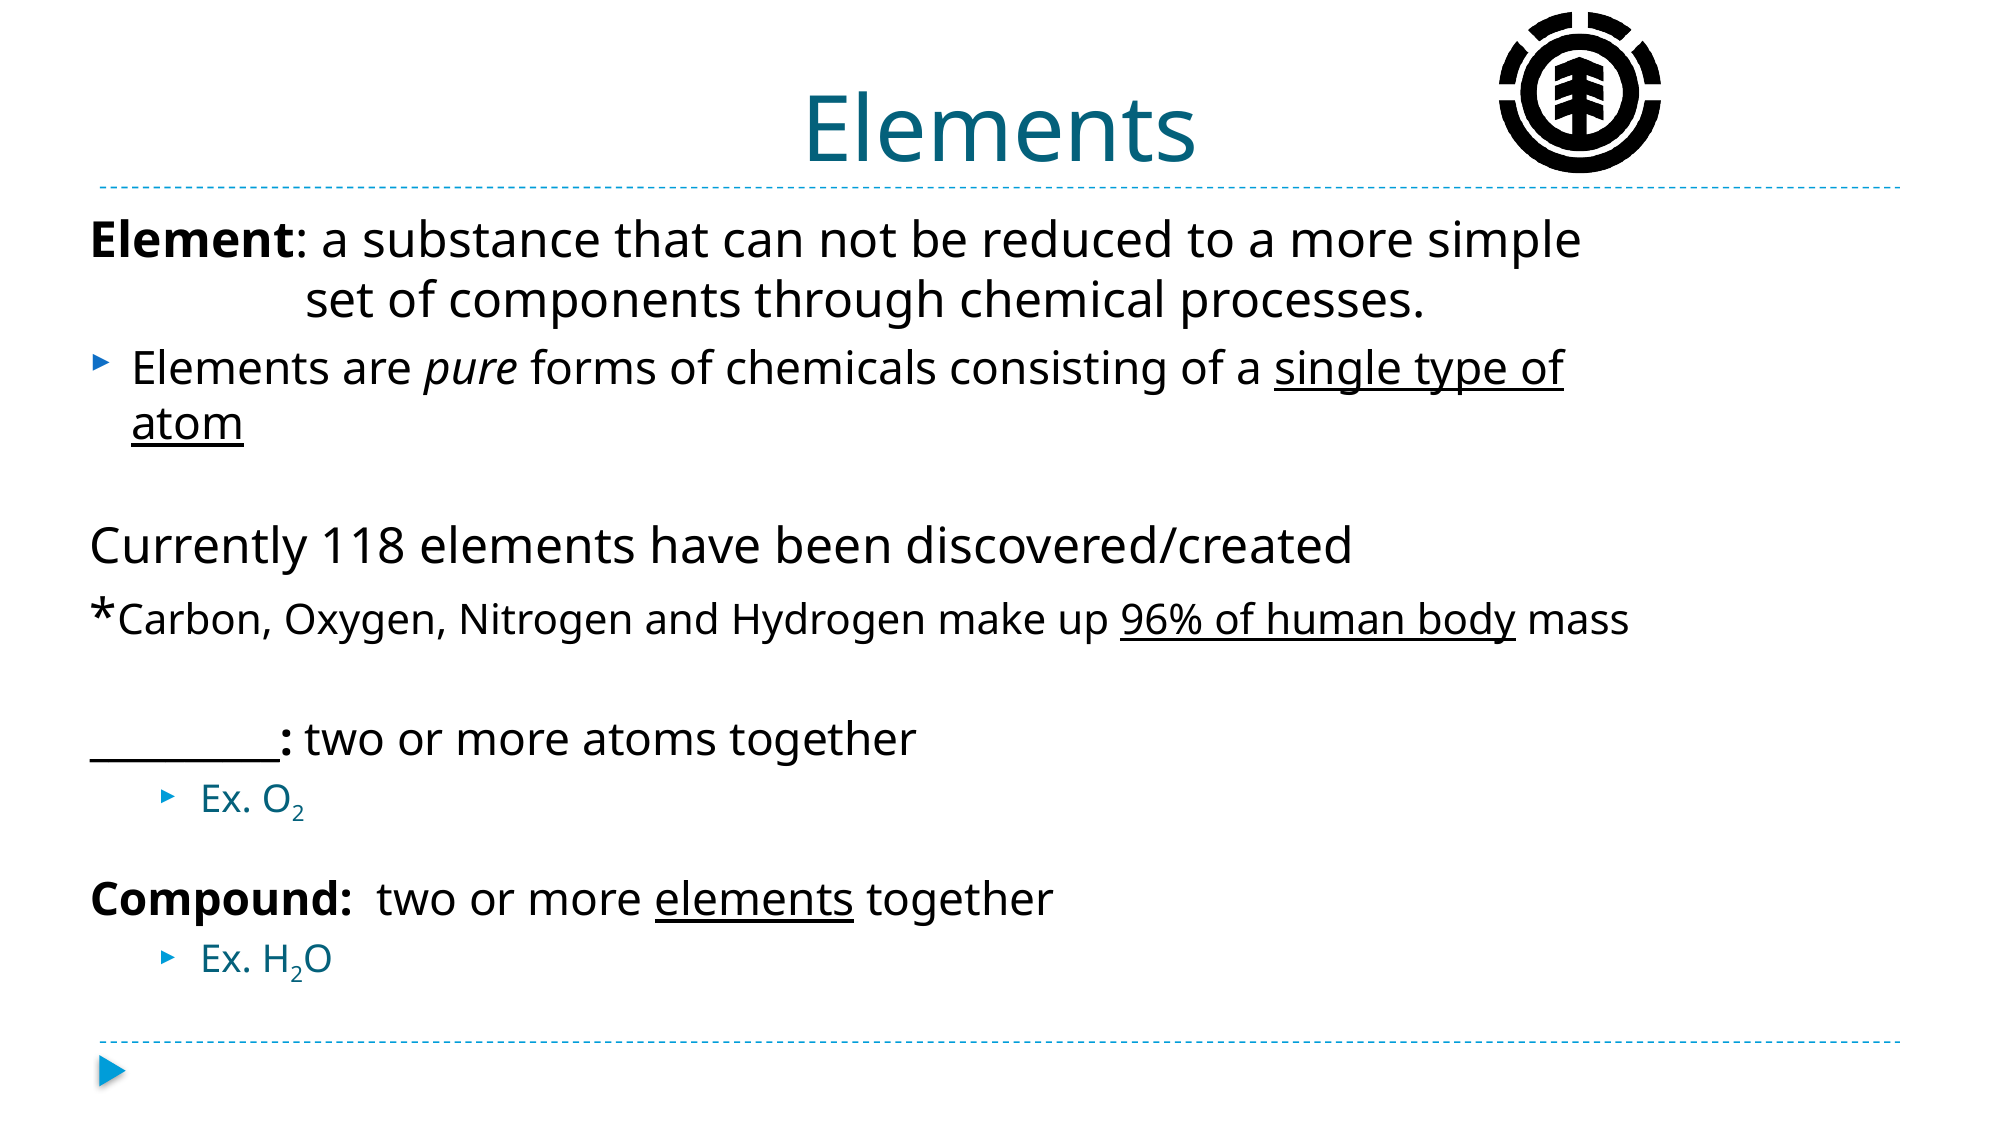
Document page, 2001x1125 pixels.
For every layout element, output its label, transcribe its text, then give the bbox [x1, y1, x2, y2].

picture [1498, 10, 1662, 174]
list Element: a substance that can not be reduced to a more simple set of components through chemical processes. Elements are pure forms of chemicals consisting of a single type of atom Currently 118 elements have been discovered/created *Carbon, Oxygen, Nitrogen and Hydrogen make up 96% of human body mass __________: two or more atoms together Ex. O2 Compound: two or more elements together Ex. H2O [75, 200, 1675, 1038]
title Elements [99, 24, 1900, 188]
